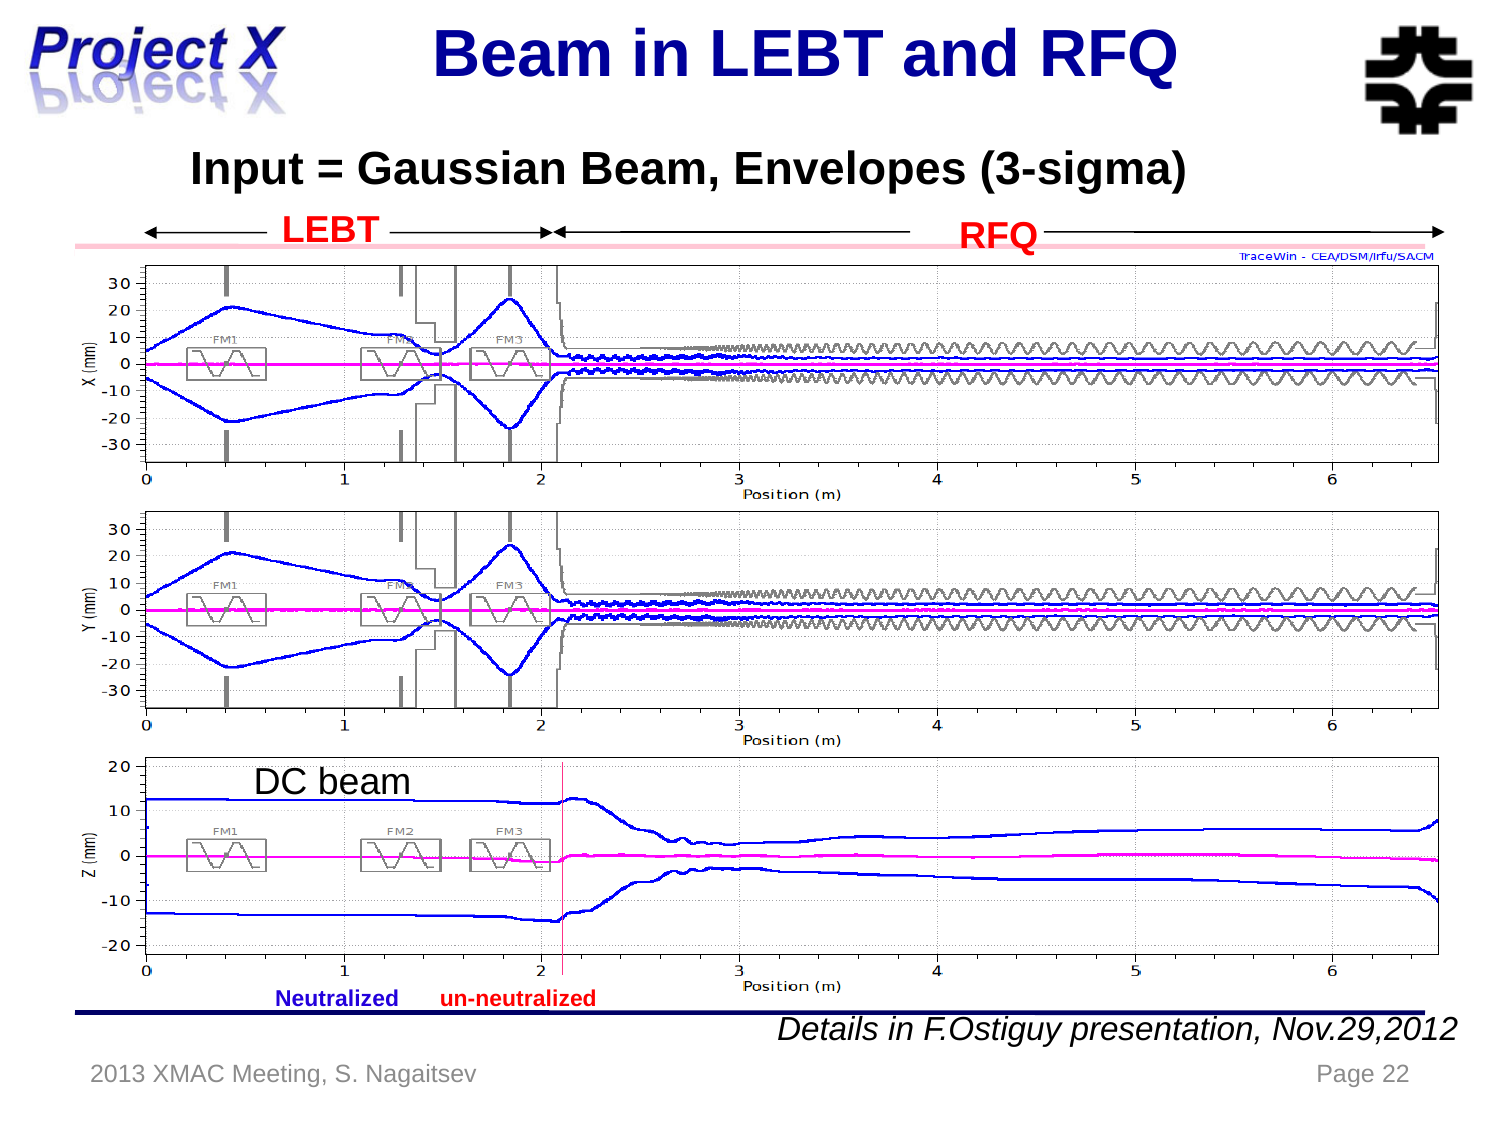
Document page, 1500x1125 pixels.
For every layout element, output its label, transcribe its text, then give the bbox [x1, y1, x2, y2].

title Beam in LEBT and RFQ [350, 0, 1263, 100]
picture [1362, 24, 1475, 138]
text_box Details in F.Ostiguy presentation, Nov.29,2012 [762, 999, 1500, 1055]
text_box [553, 231, 1445, 257]
footer 2013 XMAC Meeting, S. Nagaitsev [75, 1042, 550, 1103]
text_box Input = Gaussian Beam, Envelopes (3-sigma) [162, 113, 1216, 215]
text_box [144, 194, 554, 252]
picture [24, 24, 288, 119]
picture [74, 249, 1445, 999]
slide_number Page 22 [1074, 1055, 1425, 1103]
text_box Neutralized [260, 1007, 415, 1016]
text_box RFQ [944, 200, 1079, 230]
text_box un-neutralized [425, 1007, 613, 1016]
